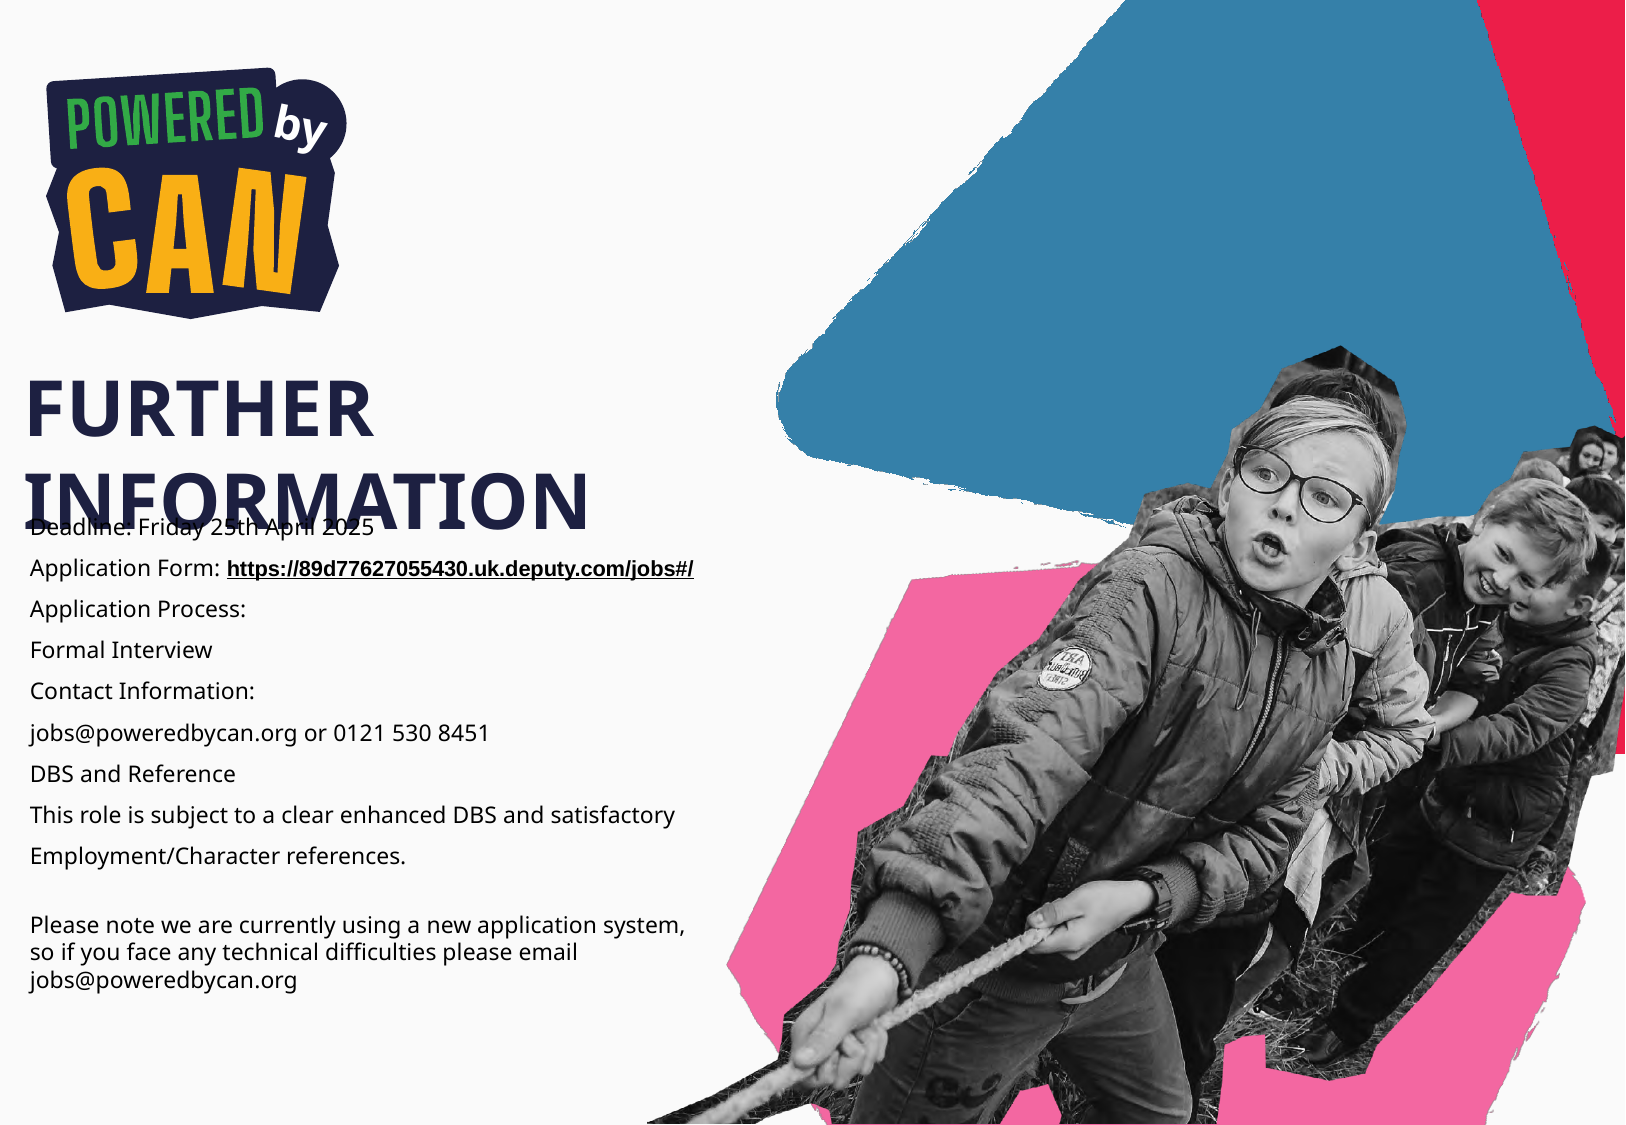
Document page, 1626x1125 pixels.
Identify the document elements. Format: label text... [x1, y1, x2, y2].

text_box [45, 67, 347, 320]
text_box FURTHER INFORMATION [22, 357, 642, 491]
text_box Deadline: Friday 25th April 2025 Application Form: https://89d77627055430.uk.deputy.com/jobs#/ Application Process: Formal Interview Contact Information: jobs@poweredbycan.org or 0121 530 8451 DBS and Reference This role is subject to a clear enhanced DBS and satisfactory Employment/Character references. Please note we are currently using a new application system, so if you face any technical difficulties please email jobs@poweredbycan.org [0, 491, 642, 1089]
picture [647, 0, 1625, 1125]
